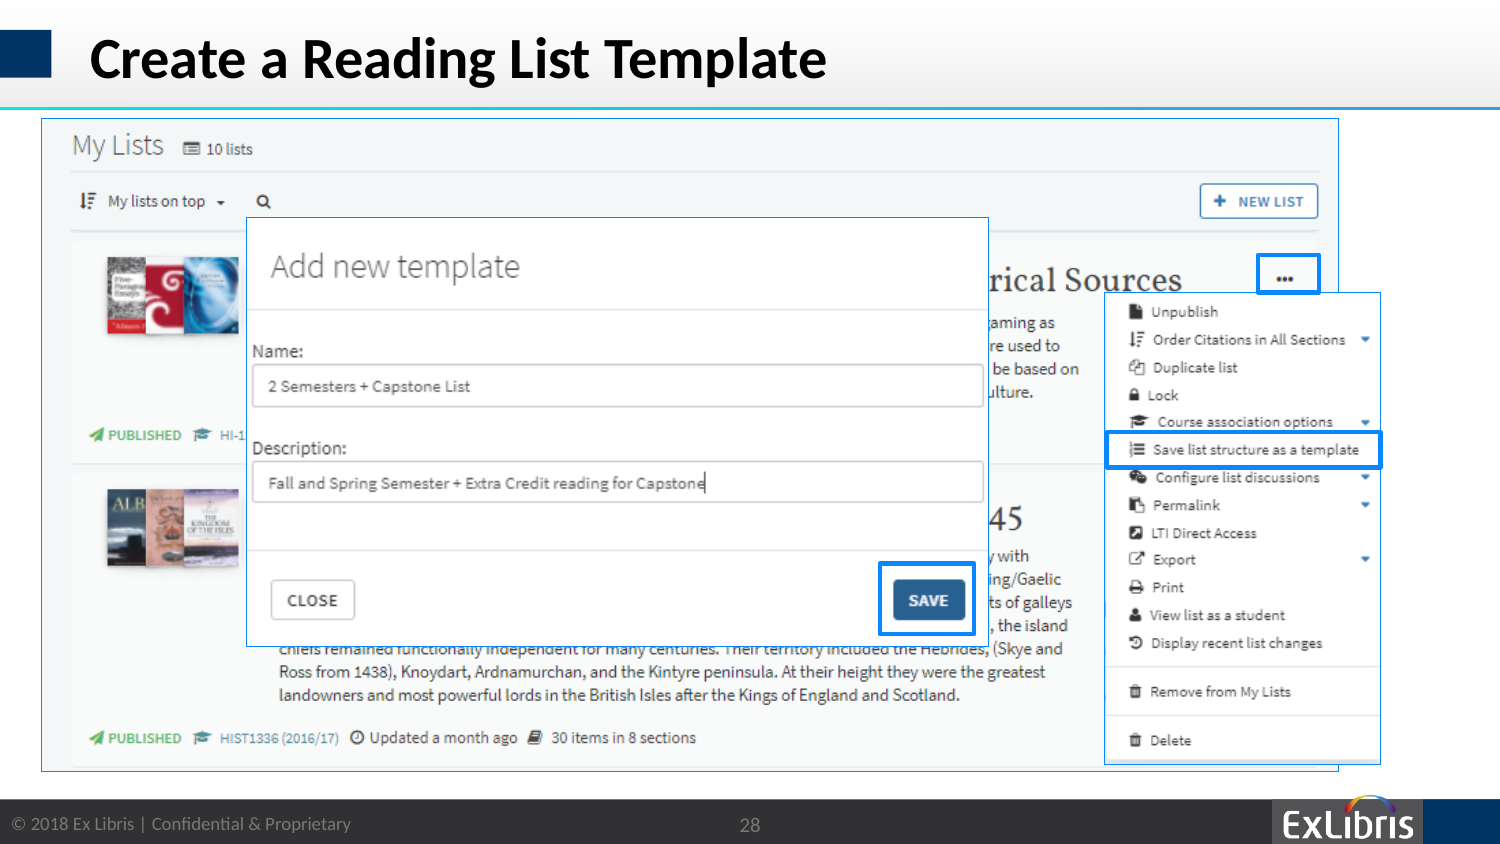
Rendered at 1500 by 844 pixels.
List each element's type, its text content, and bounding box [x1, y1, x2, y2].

picture [246, 216, 989, 648]
slide_number 28 [705, 793, 795, 844]
picture [1104, 292, 1381, 765]
title Create a Reading List Template [75, 8, 1436, 103]
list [40, 118, 1339, 772]
picture [1282, 794, 1414, 840]
